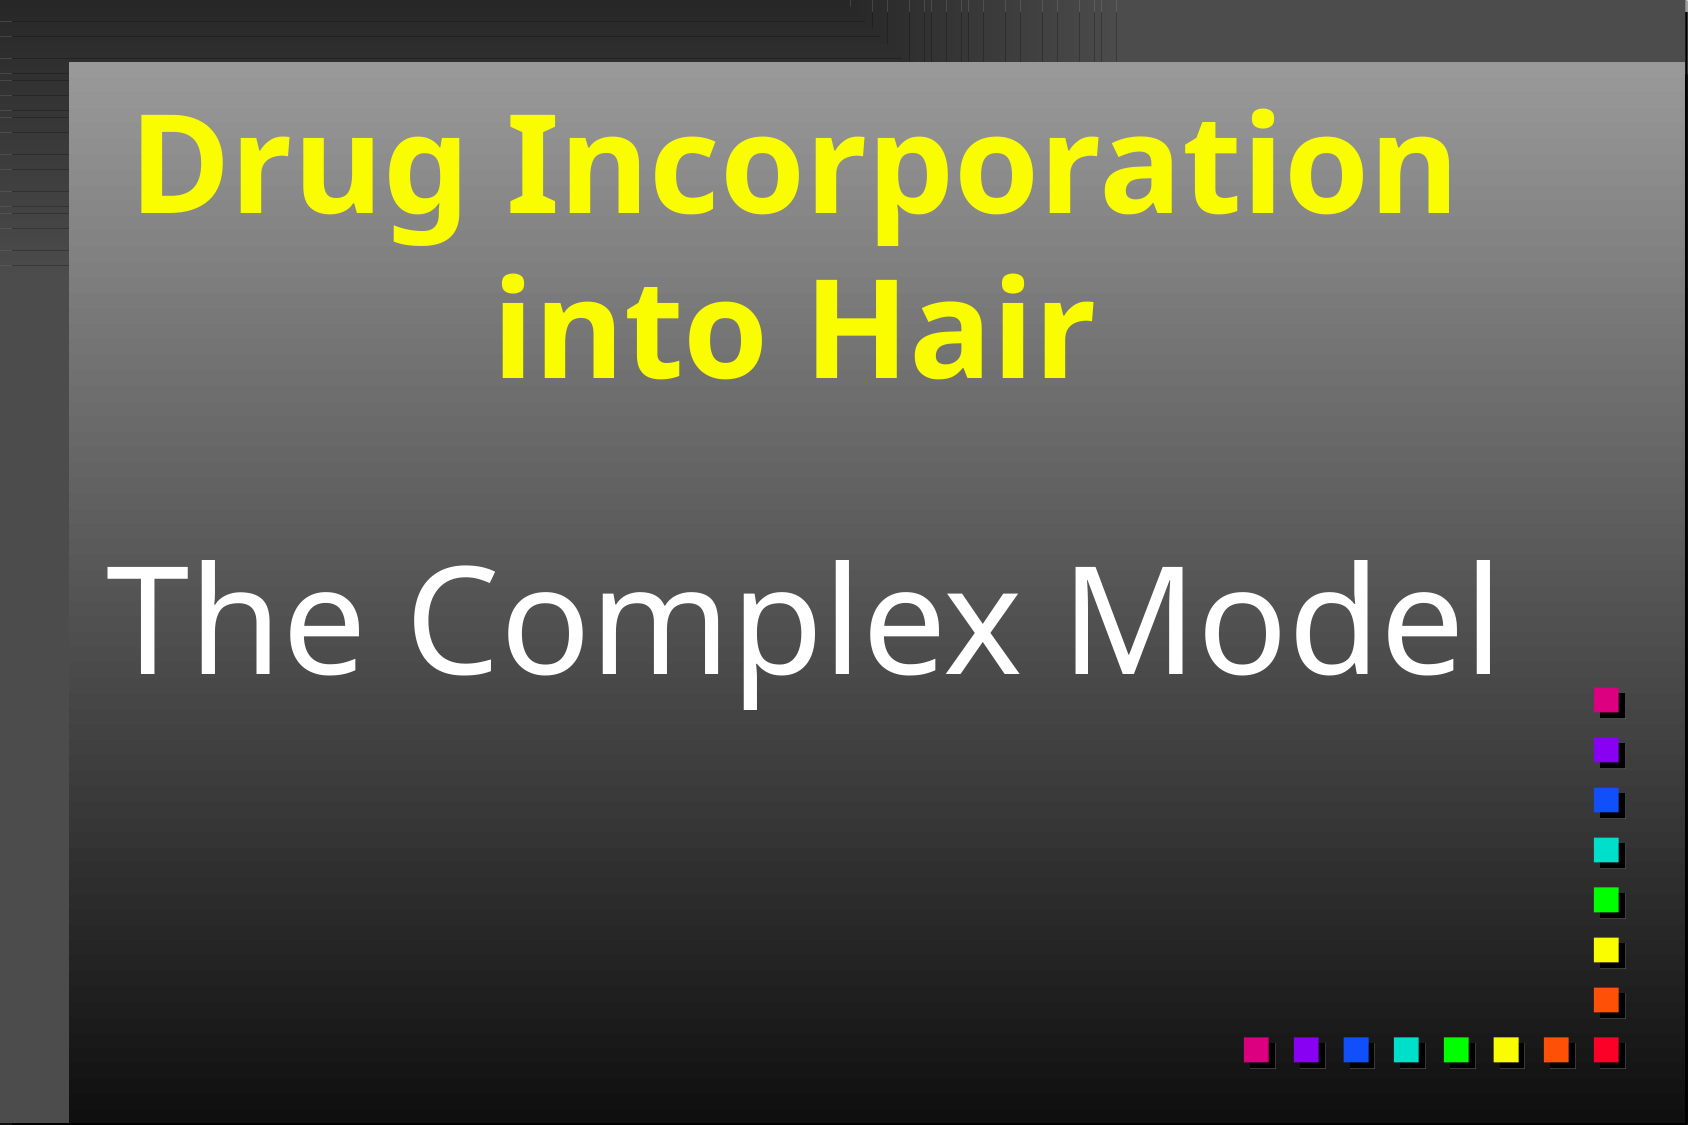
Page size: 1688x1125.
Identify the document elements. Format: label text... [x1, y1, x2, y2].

text_box The Complex Model [91, 516, 1520, 712]
text_box Drug Incorporation into Hair [114, 68, 1476, 414]
